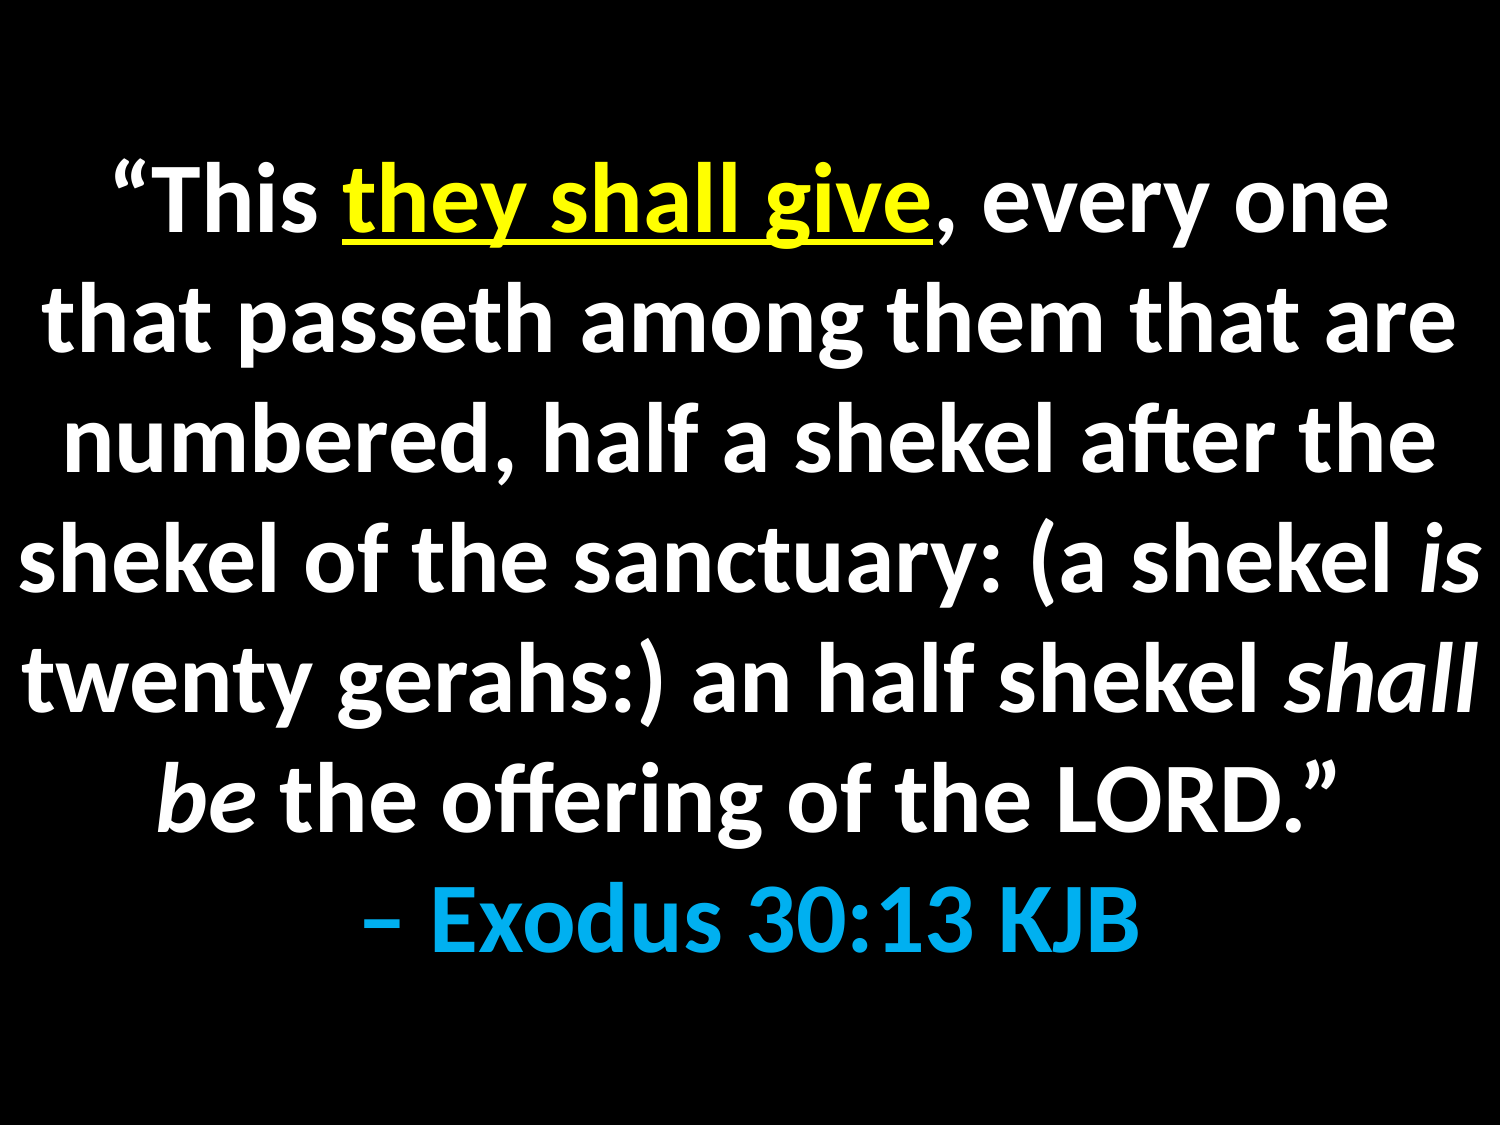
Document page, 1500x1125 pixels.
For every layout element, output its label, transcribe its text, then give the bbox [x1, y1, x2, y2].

text_box “This they shall give, every one that passeth among them that are numbered, half a shekel after the shekel of the sanctuary: (a shekel is twenty gerahs:) an half shekel shall be the offering of the LORD.” – Exodus 30:13 KJB [0, 125, 1500, 980]
